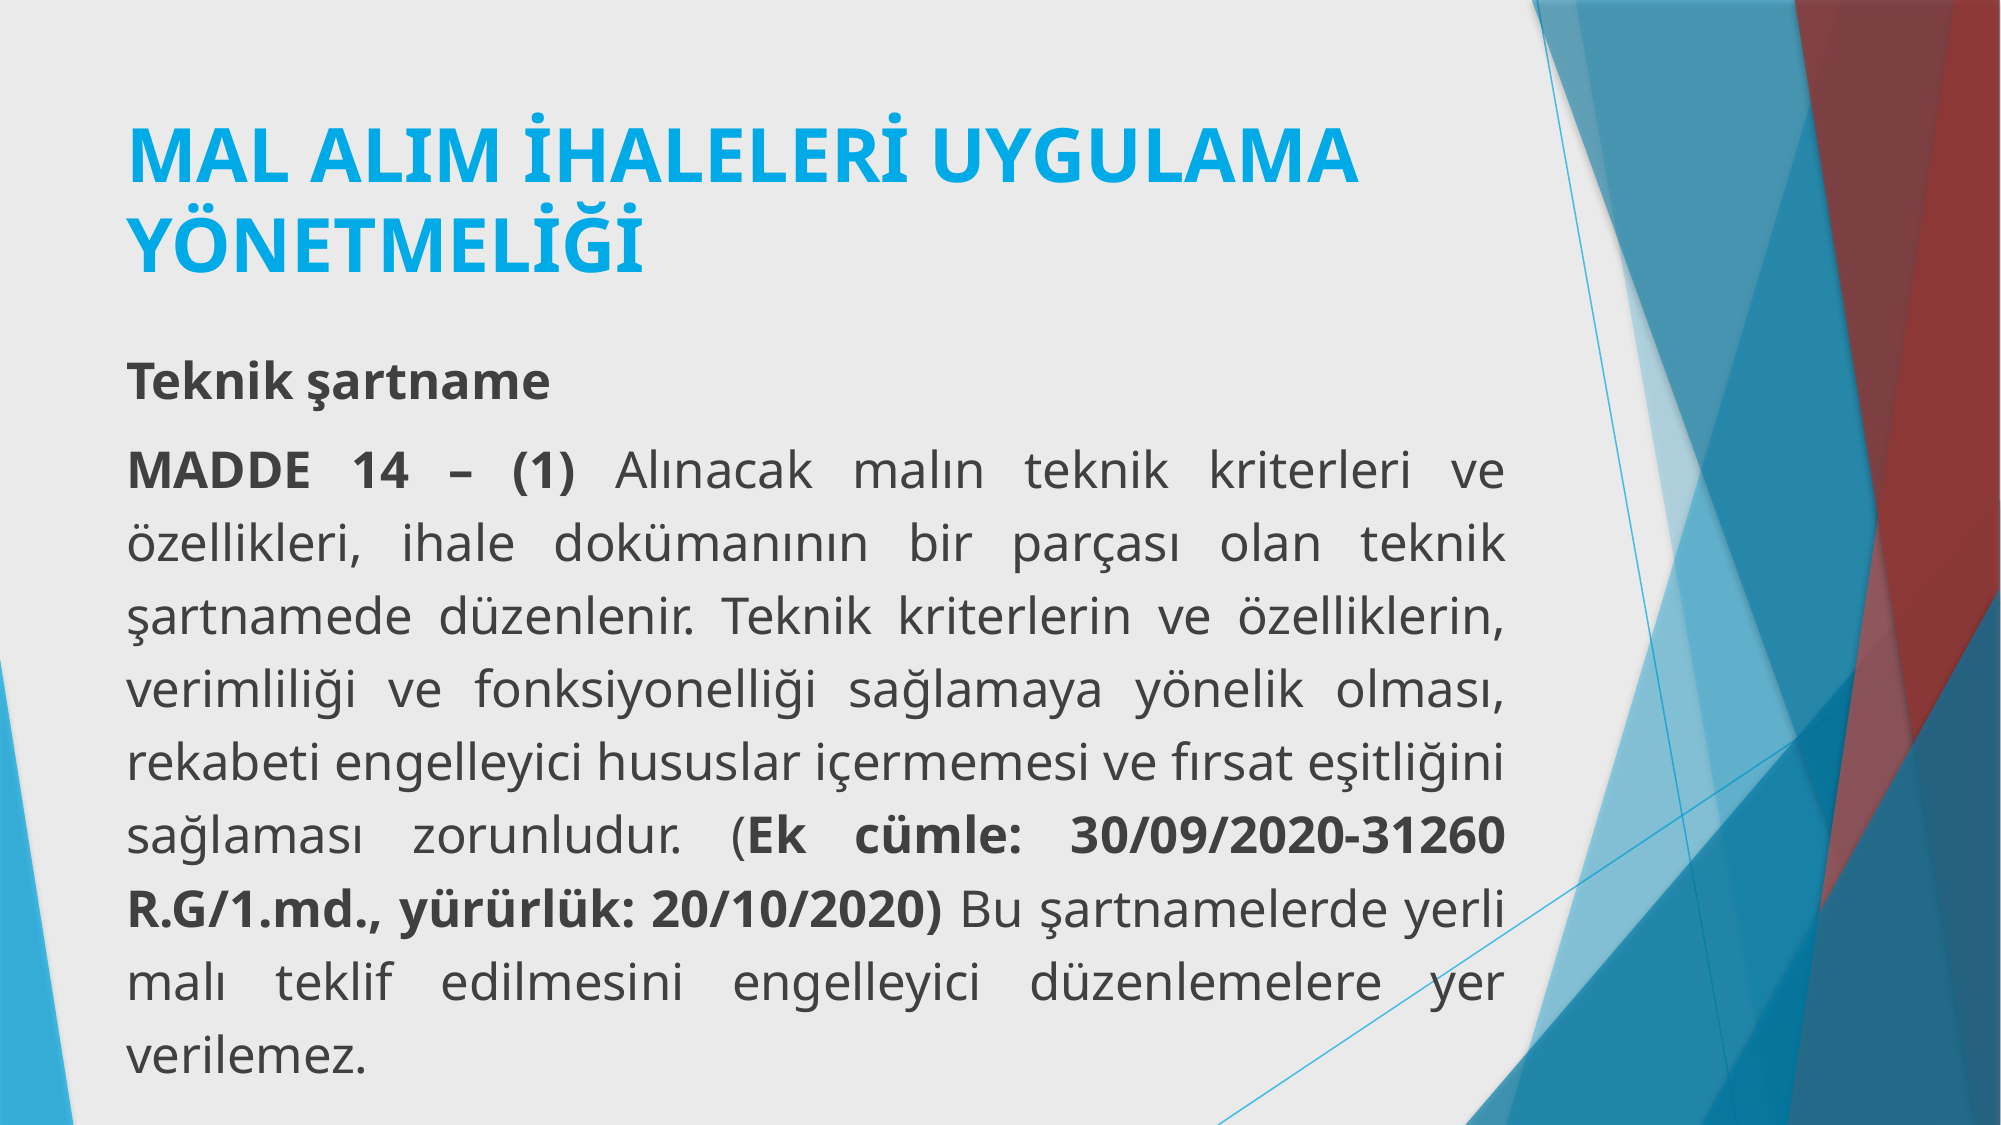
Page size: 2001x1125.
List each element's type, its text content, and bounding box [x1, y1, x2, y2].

title MAL ALIM İHALELERİ UYGULAMA YÖNETMELİĞİ [111, 99, 1522, 317]
list Teknik şartname MADDE 14 – (1) Alınacak malın teknik kriterleri ve özellikleri, ihale dokümanının bir parçası olan teknik şartnamede düzenlenir. Teknik kriterlerin ve özelliklerin, verimliliği ve fonksiyonelliği sağlamaya yönelik olması, rekabeti engelleyici hususlar içermemesi ve fırsat eşitliğini sağlaması zorunludur. (Ek cümle: 30/09/2020-31260 R.G/1.md., yürürlük: 20/10/2020) Bu şartnamelerde yerli malı teklif edilmesini engelleyici düzenlemelere yer verilemez. [111, 328, 1522, 1100]
